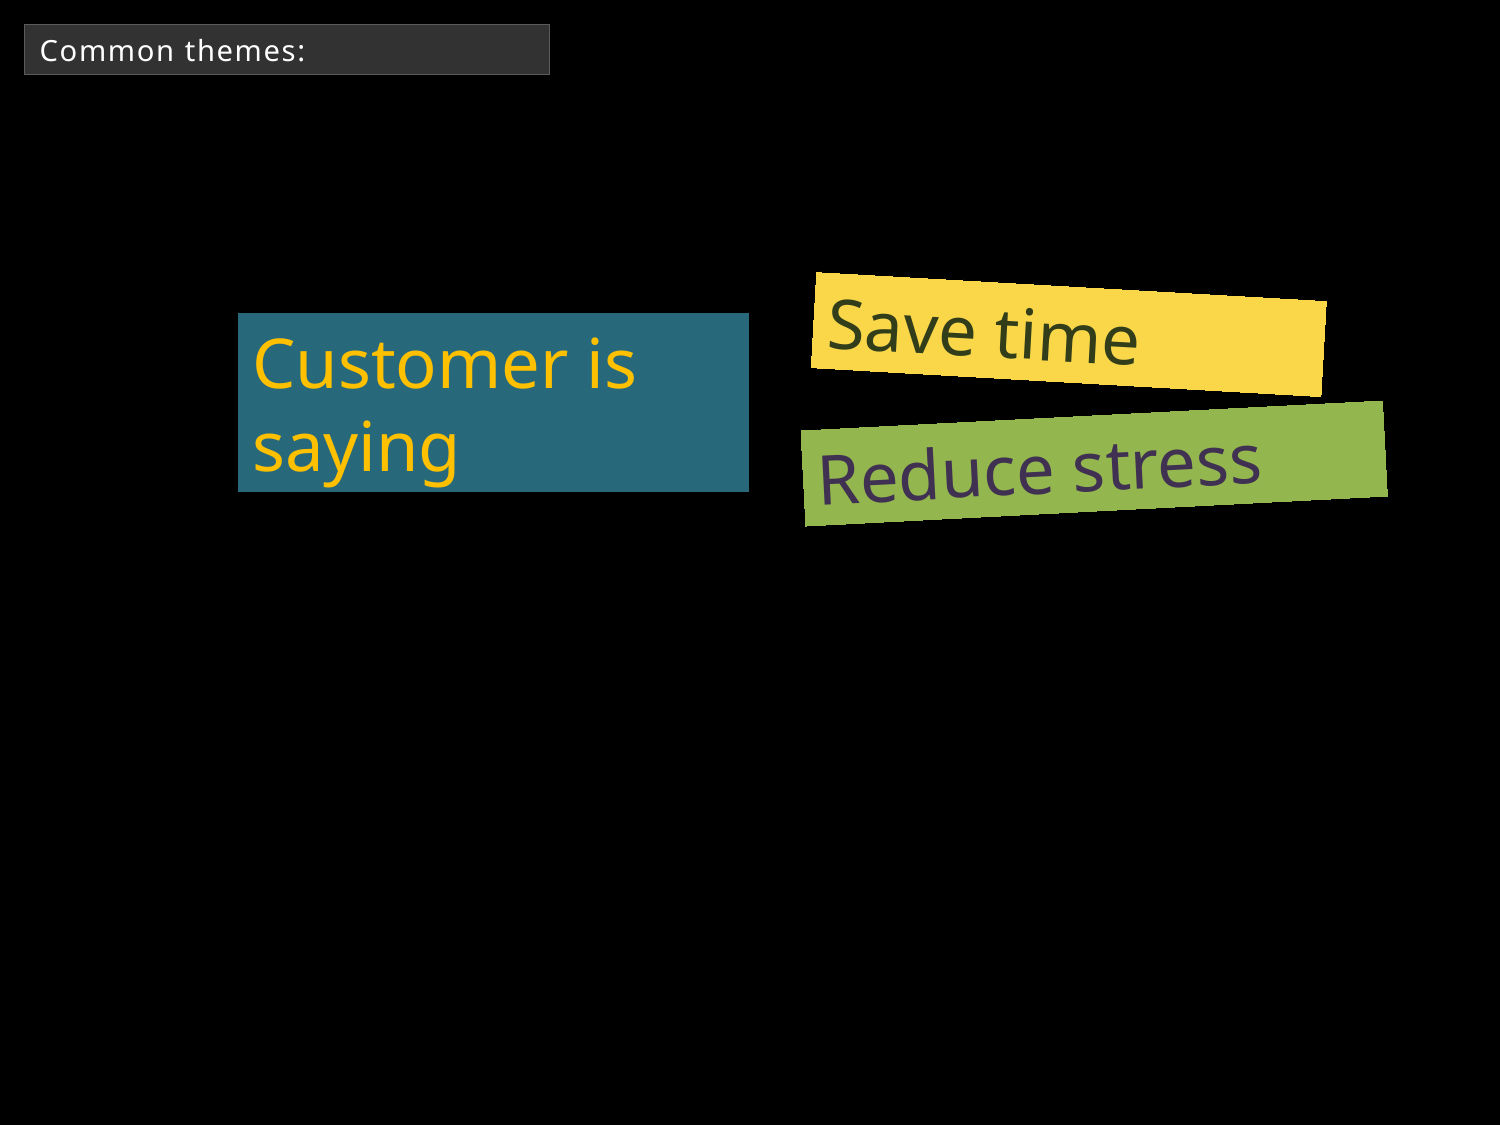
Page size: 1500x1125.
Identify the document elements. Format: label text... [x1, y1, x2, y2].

text_box Customer is saying [237, 312, 750, 493]
text_box Save time [810, 271, 1328, 398]
text_box Common themes: [24, 24, 550, 75]
text_box Reduce stress [799, 399, 1389, 528]
